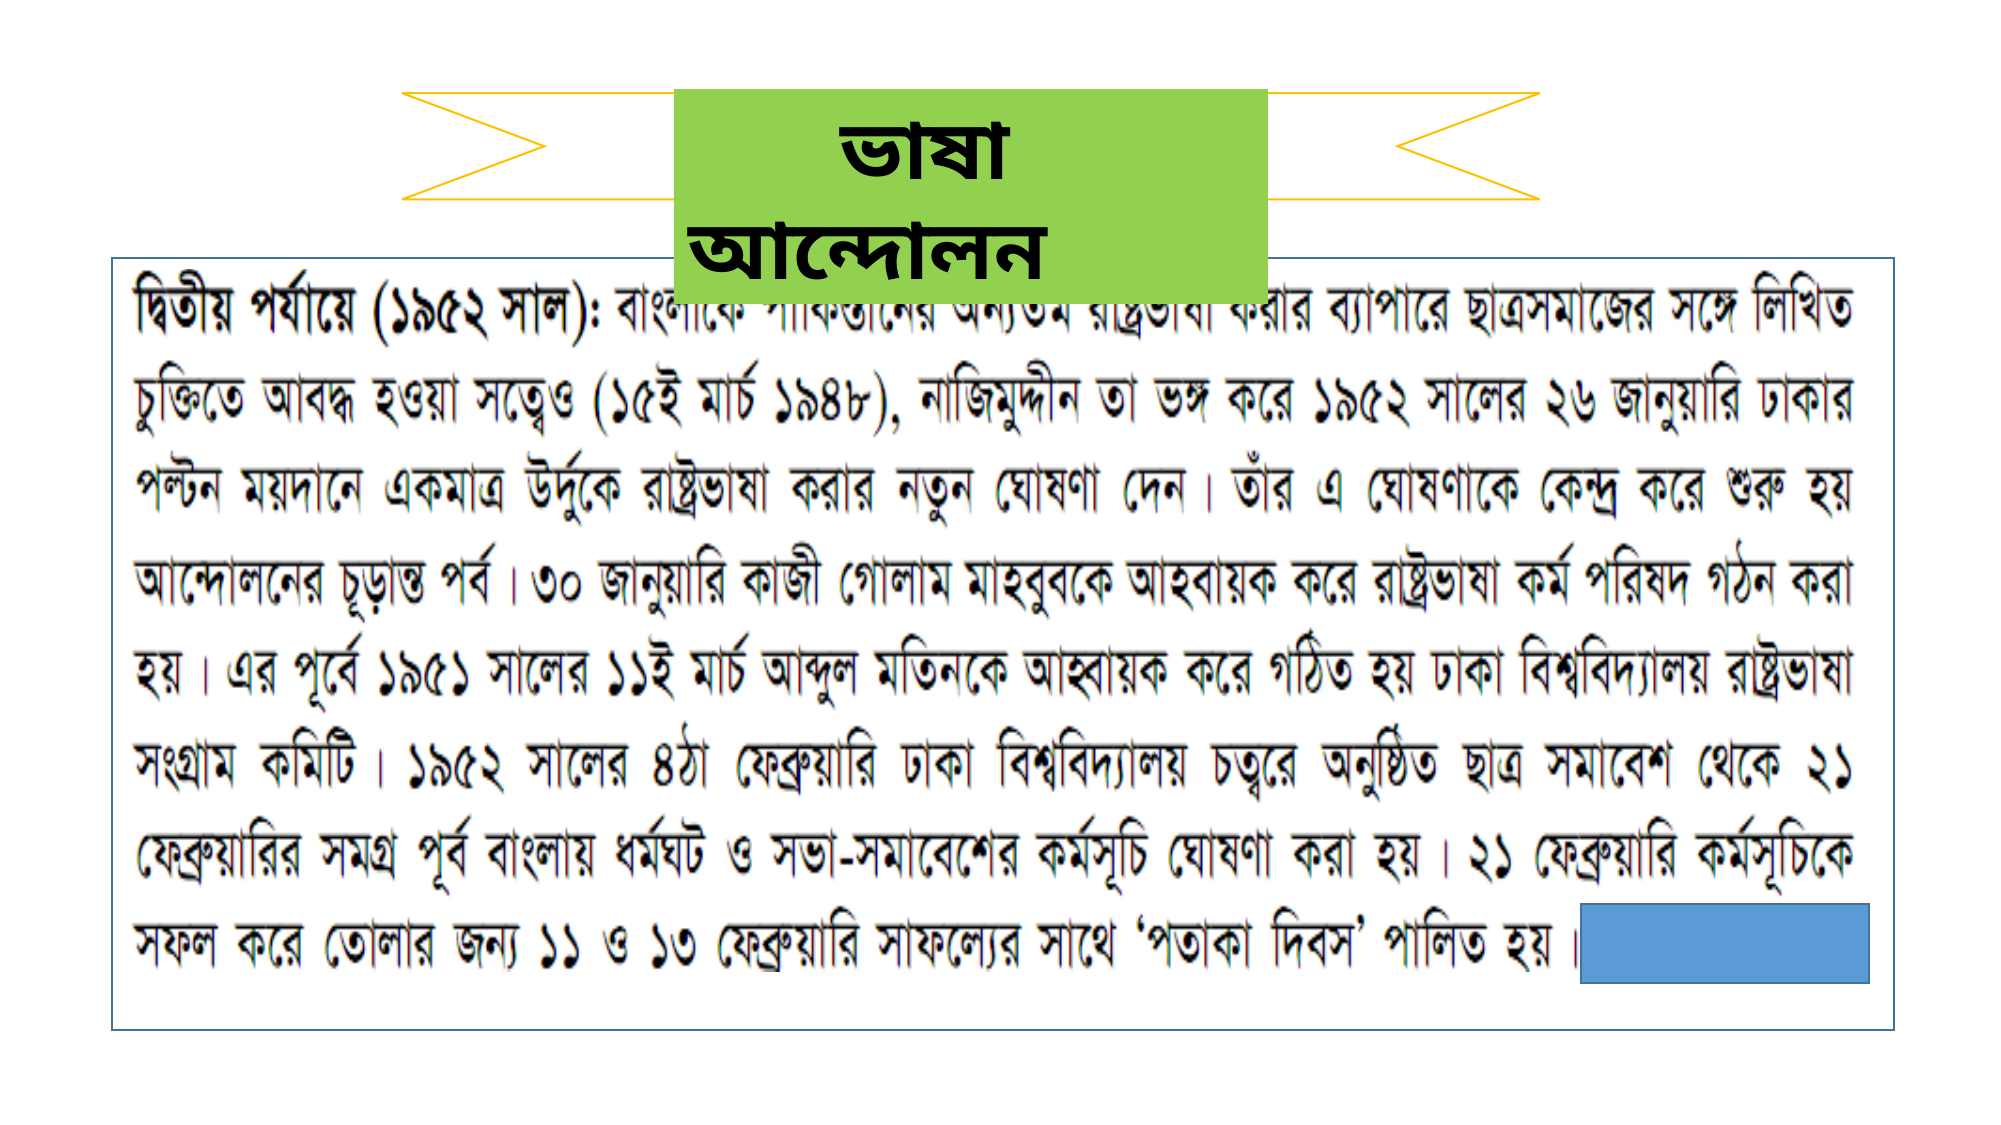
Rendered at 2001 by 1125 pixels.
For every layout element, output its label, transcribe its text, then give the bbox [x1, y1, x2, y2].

text_box ভাষা আন্দোলন [673, 89, 1268, 269]
text_box [111, 257, 1895, 1031]
picture [130, 269, 1870, 972]
text_box [401, 92, 673, 201]
text_box [1268, 92, 1541, 201]
text_box [1580, 972, 1870, 984]
